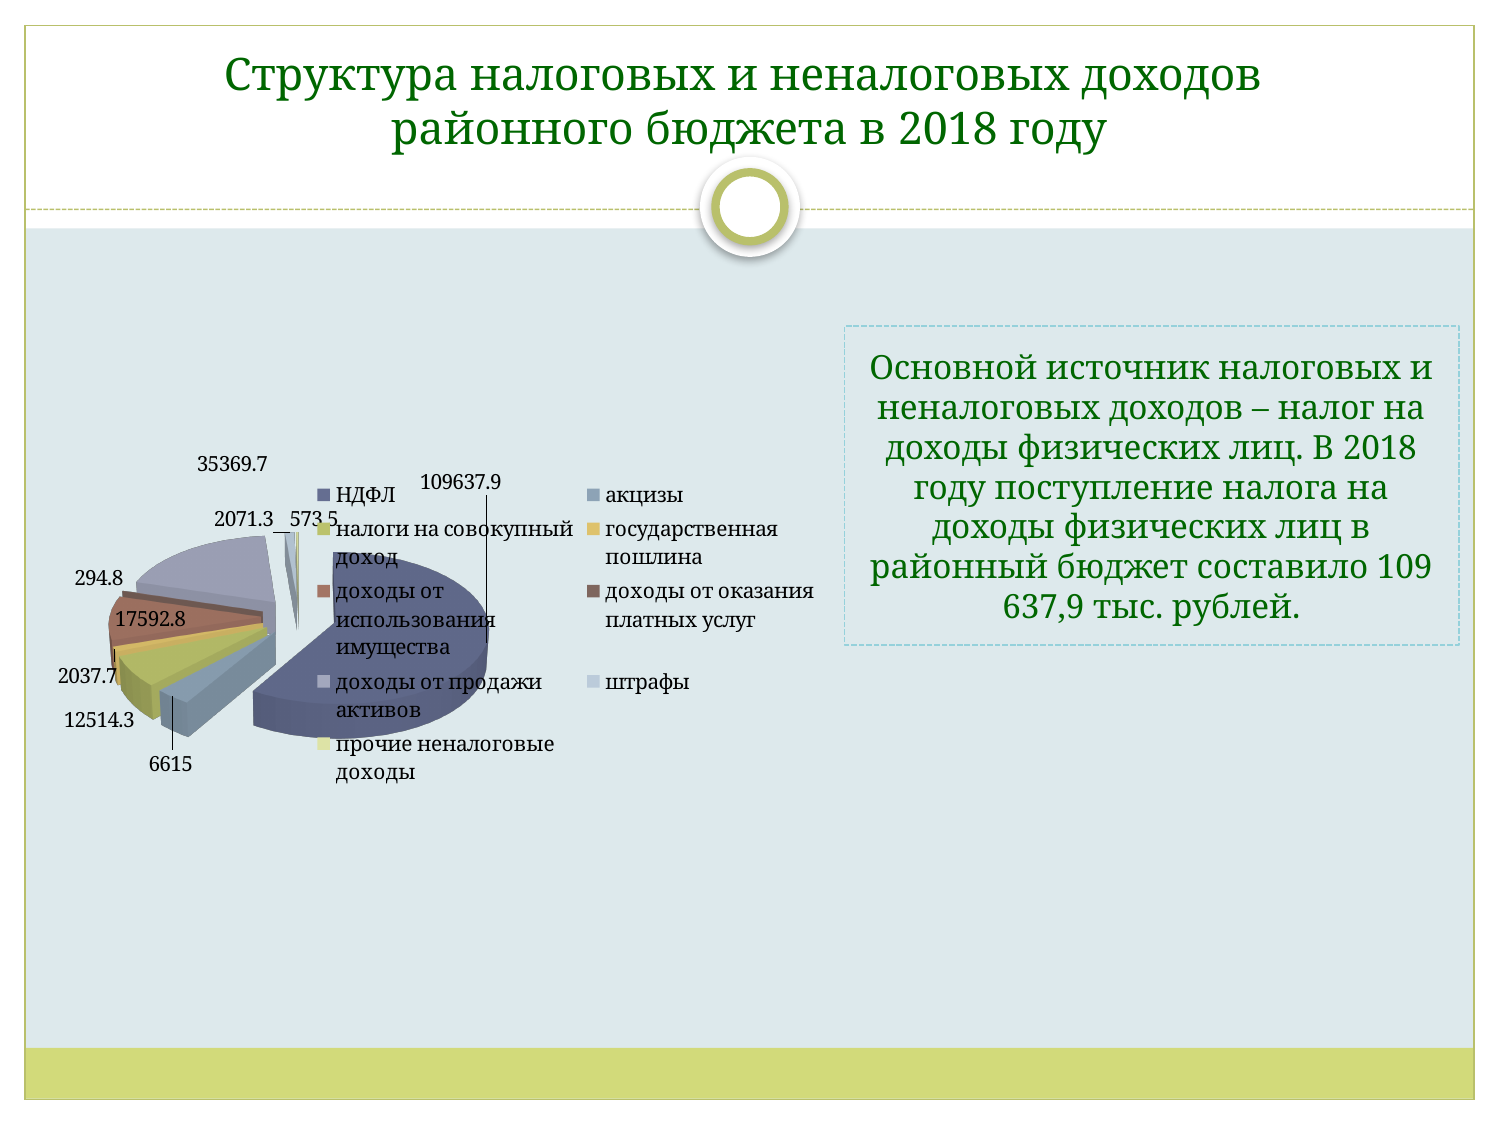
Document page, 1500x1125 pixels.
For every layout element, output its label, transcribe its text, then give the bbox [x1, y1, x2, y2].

text_box Основной источник налоговых и неналоговых доходов – налог на доходы физических лиц. В 2018 году поступление налога на доходы физических лиц в районный бюджет составило 109 637,9 тыс. рублей. [844, 325, 1460, 646]
title Структура налоговых и неналоговых доходов районного бюджета в 2018 году [49, 37, 1450, 161]
chart [17, 42, 833, 1047]
